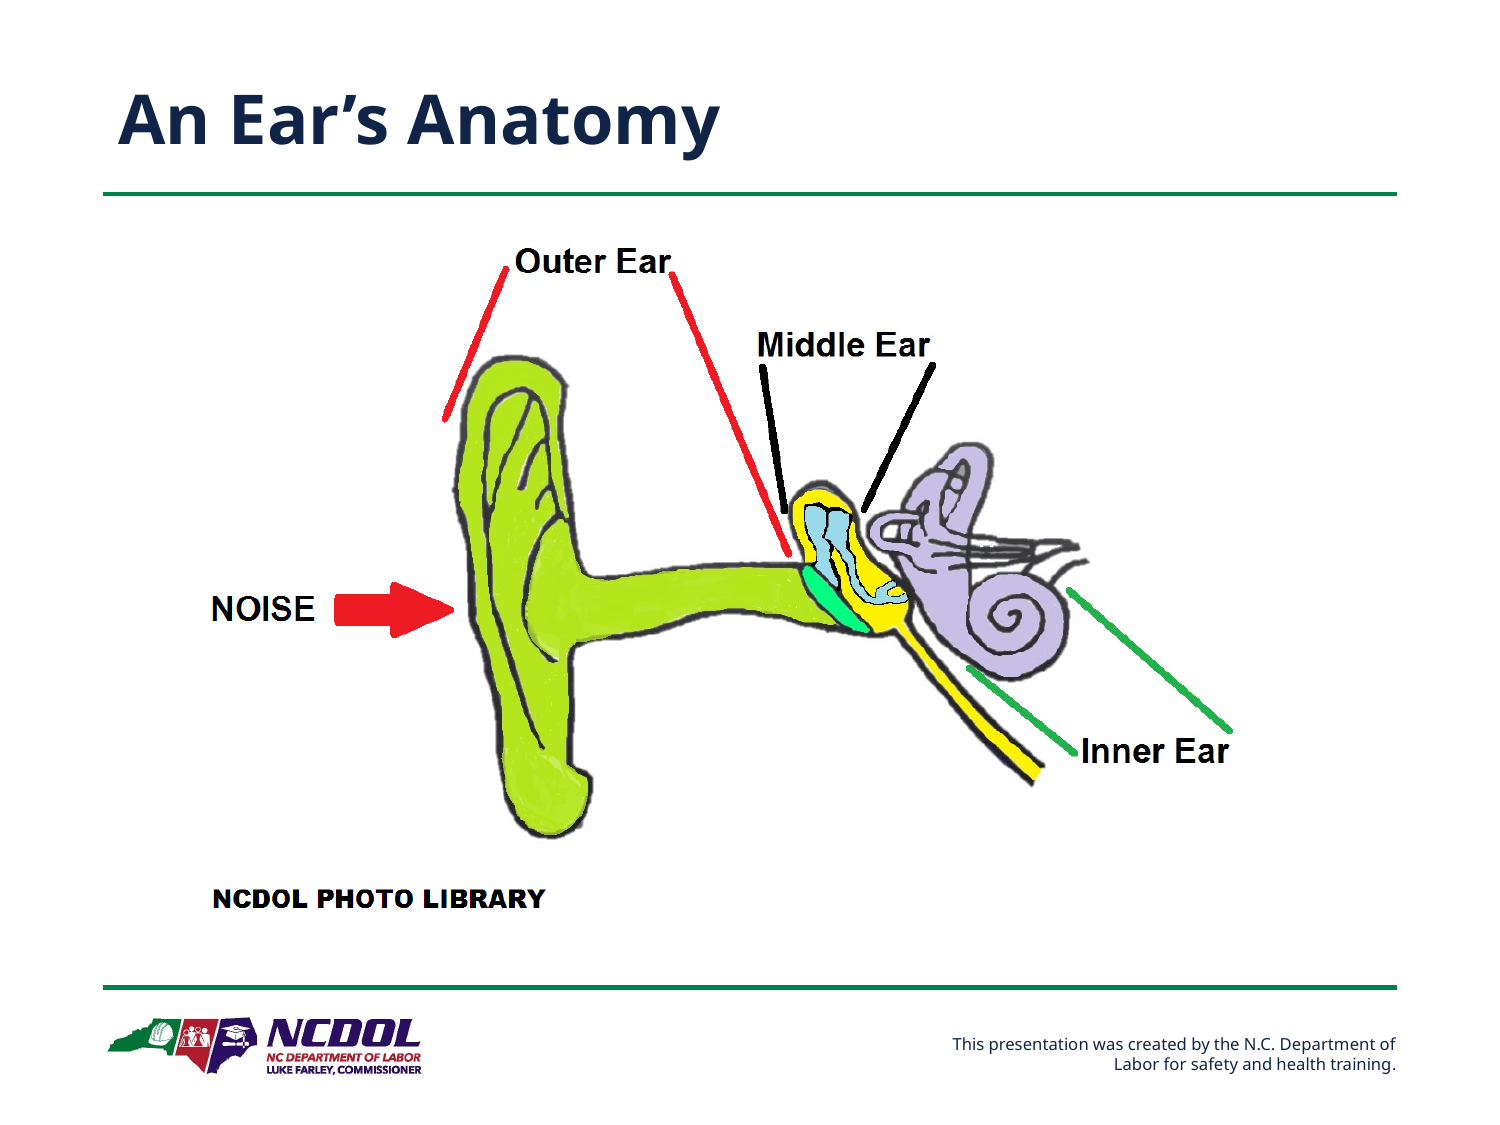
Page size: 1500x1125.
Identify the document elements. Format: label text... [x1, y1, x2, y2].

picture [103, 1009, 424, 1082]
picture [202, 199, 1297, 975]
title An Ear’s Anatomy [103, 59, 1397, 186]
